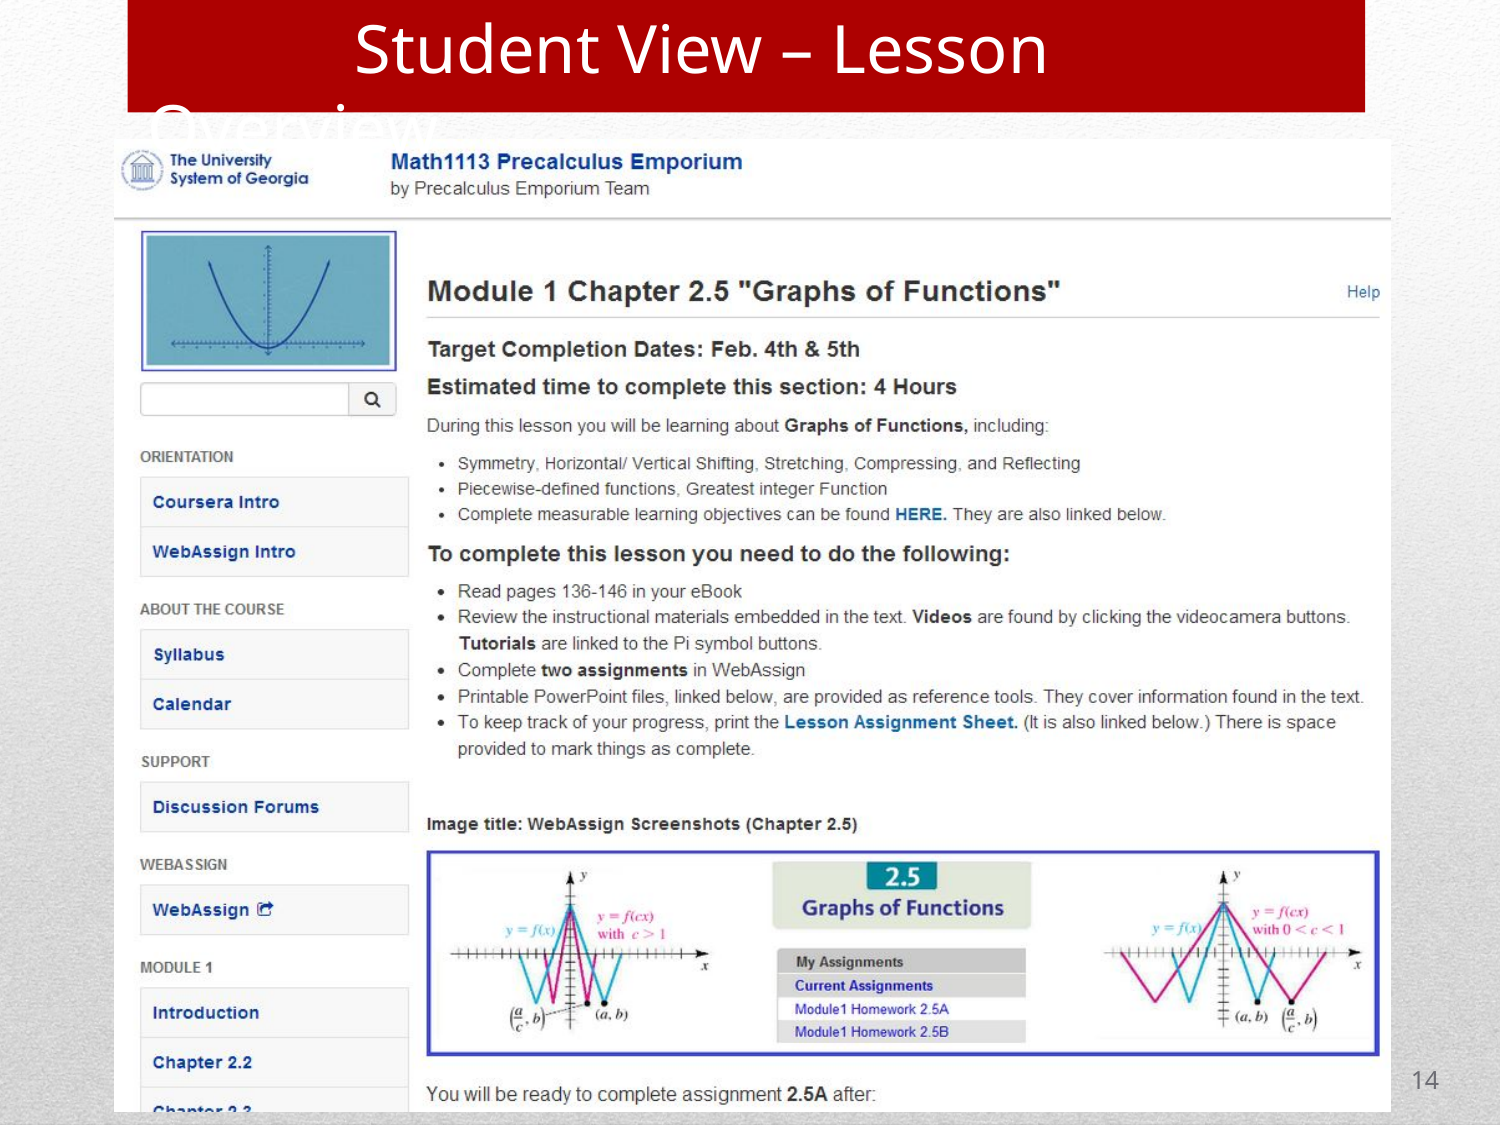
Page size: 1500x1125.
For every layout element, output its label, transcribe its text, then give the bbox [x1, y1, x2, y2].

slide_number 14 [1396, 1051, 1488, 1112]
text_box Student View – Lesson Overview [132, 0, 1363, 139]
picture [113, 139, 1392, 1113]
